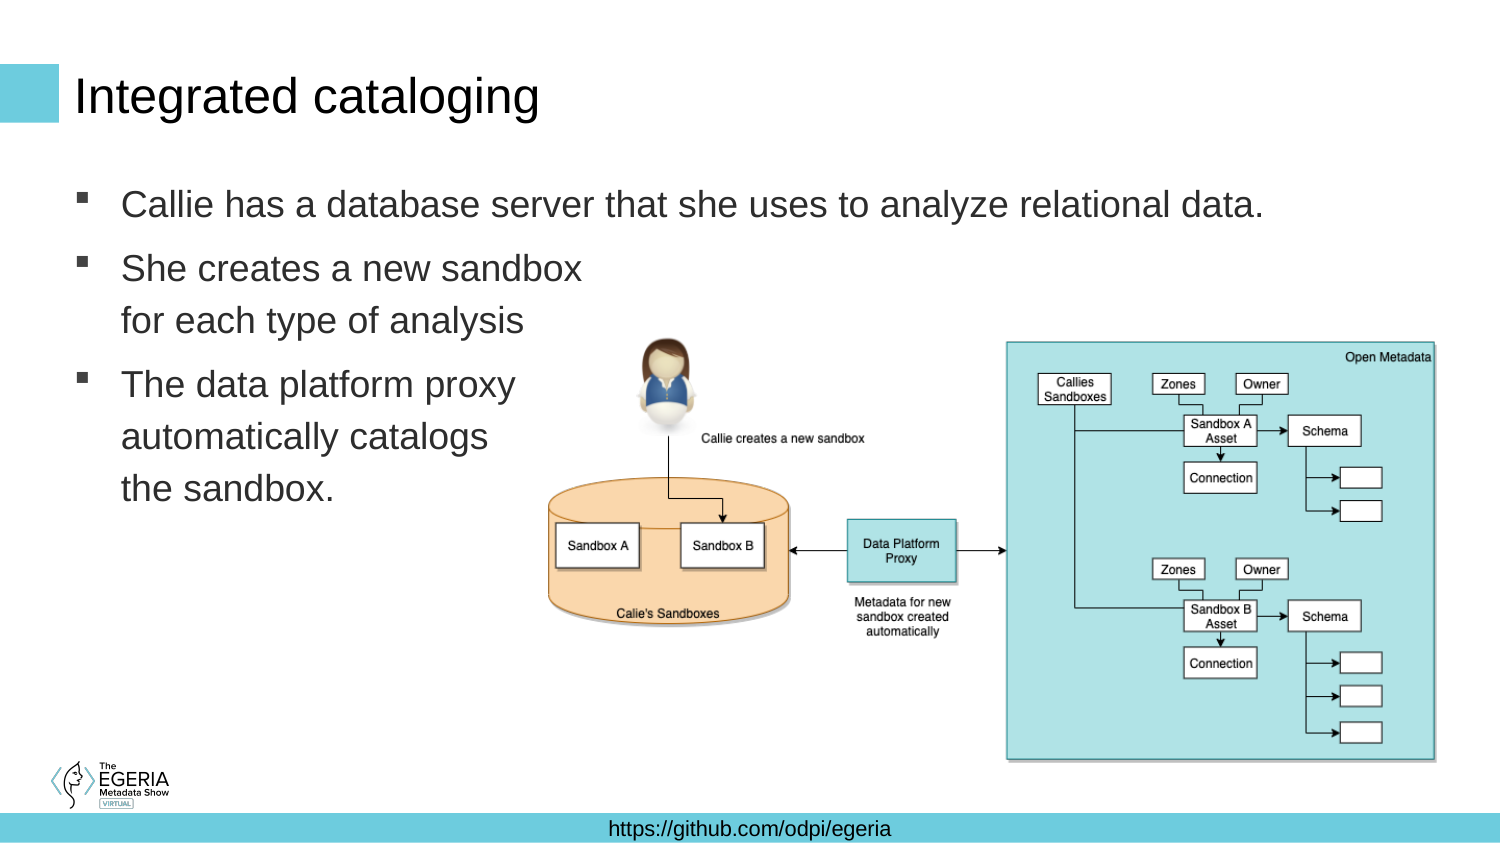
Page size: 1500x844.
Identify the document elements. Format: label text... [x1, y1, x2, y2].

title Integrated cataloging [58, 46, 1449, 140]
picture [542, 326, 1442, 769]
picture [51, 761, 169, 809]
list Callie has a database server that she uses to analyze relational data. She creates a new sandbox for each type of analysis The data platform proxy automatically catalogs the sandbox. [58, 158, 1449, 750]
